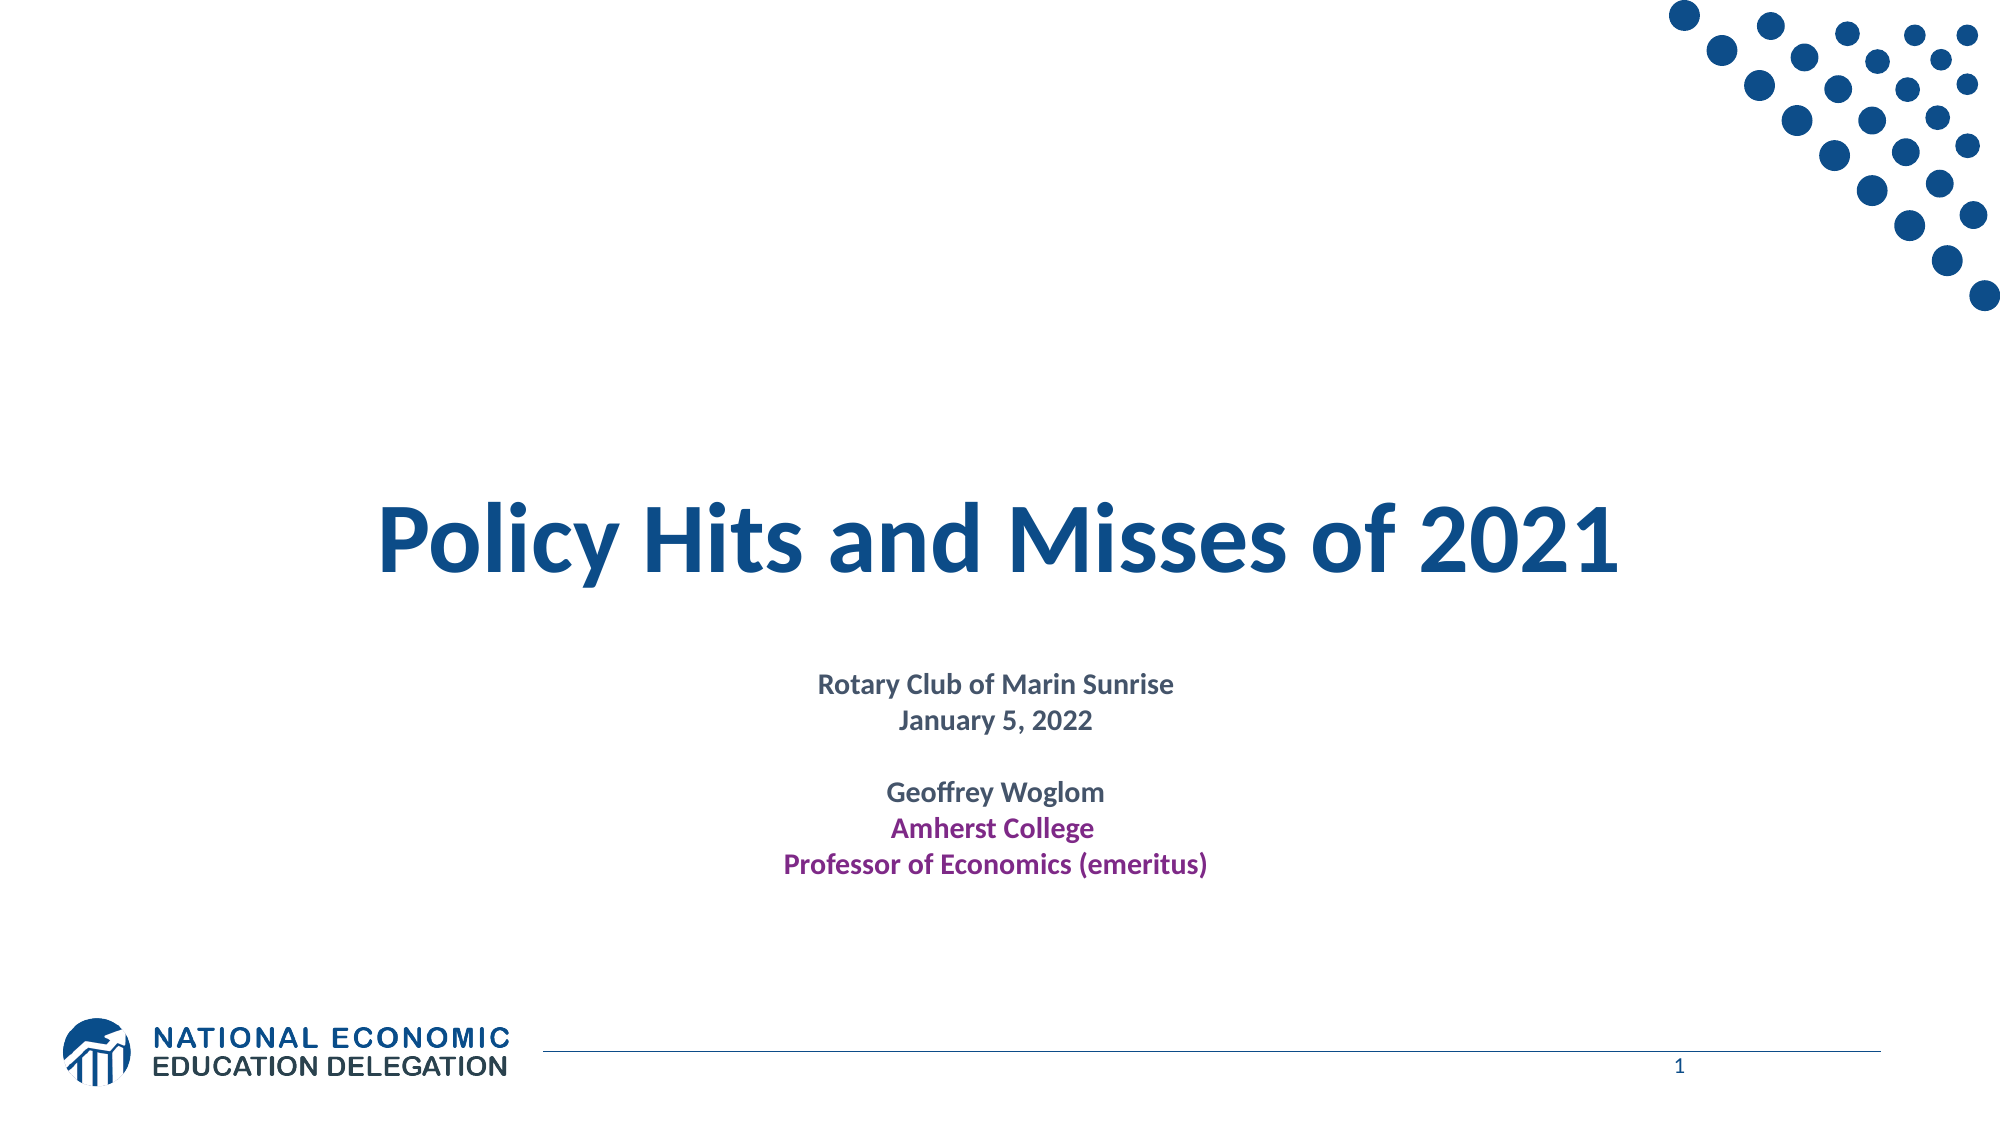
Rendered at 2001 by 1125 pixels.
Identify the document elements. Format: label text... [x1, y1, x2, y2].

slide_number 1 [1250, 1033, 1701, 1094]
picture [55, 1013, 520, 1091]
text_box Rotary Club of Marin Sunrise January 5, 2022 Geoffrey Woglom Amherst College Professor of Economics (emeritus) [246, 656, 1747, 900]
subtitle Policy Hits and Misses of 2021 [161, 461, 1839, 605]
